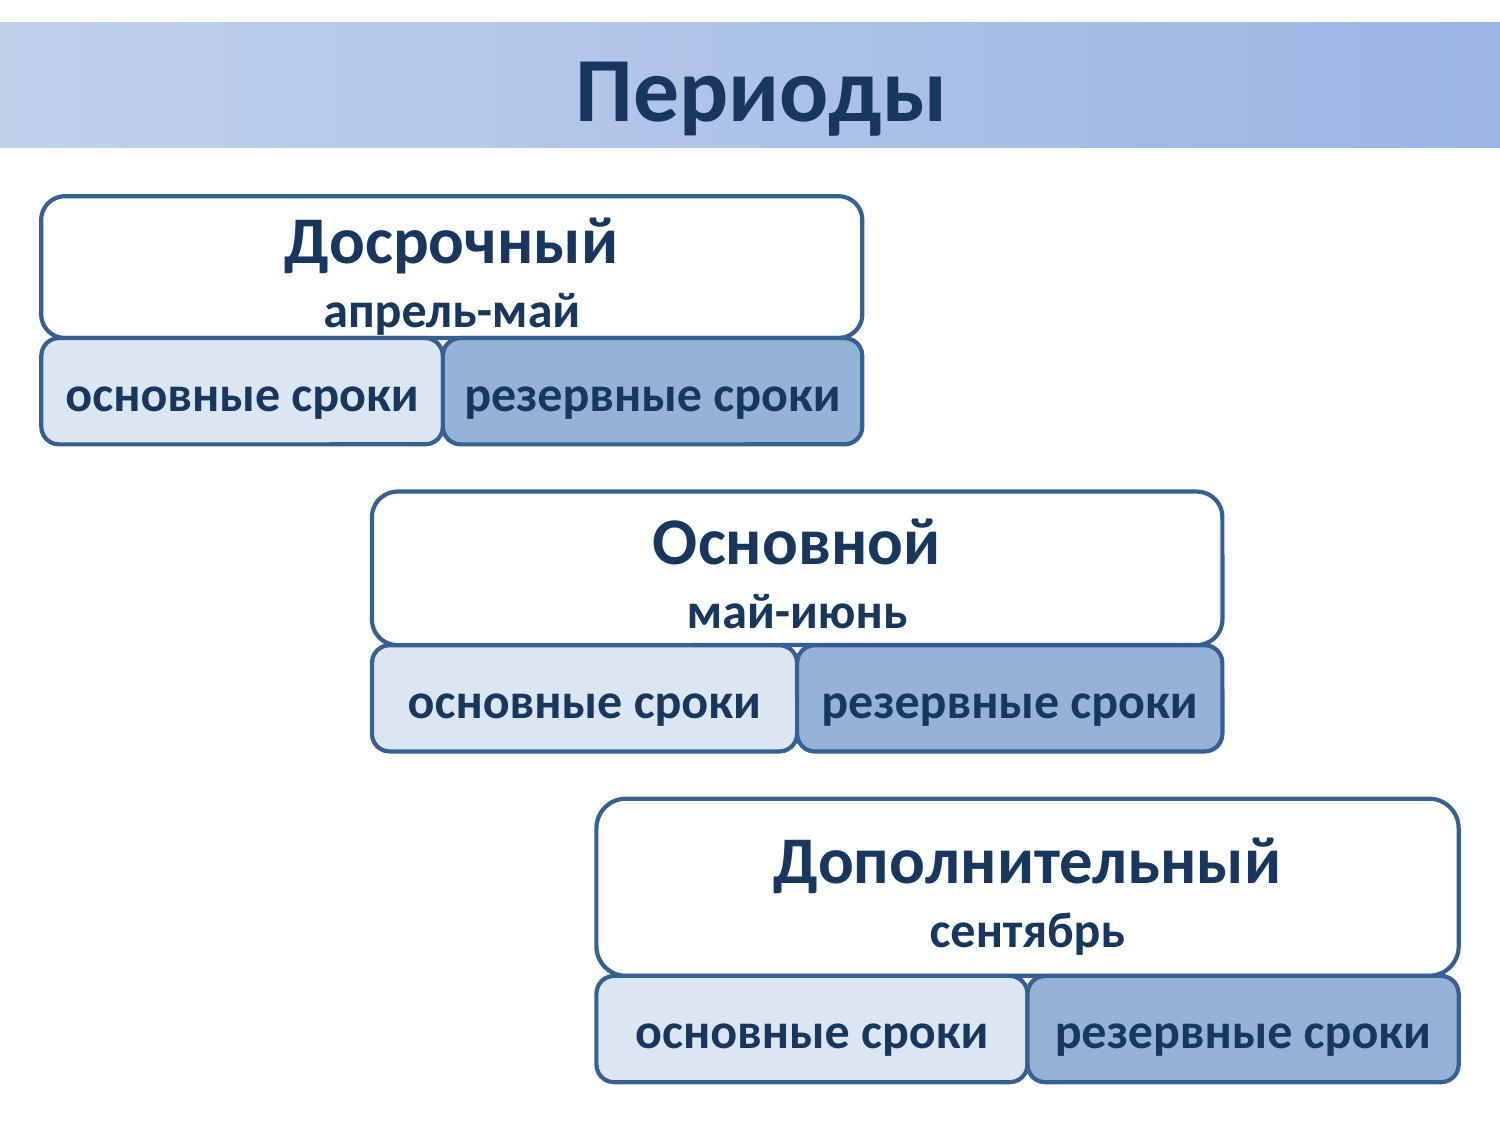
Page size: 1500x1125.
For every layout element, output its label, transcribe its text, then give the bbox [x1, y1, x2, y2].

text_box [596, 798, 1459, 1083]
text_box Периоды [0, 22, 1500, 148]
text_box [40, 196, 863, 445]
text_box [371, 491, 1223, 752]
